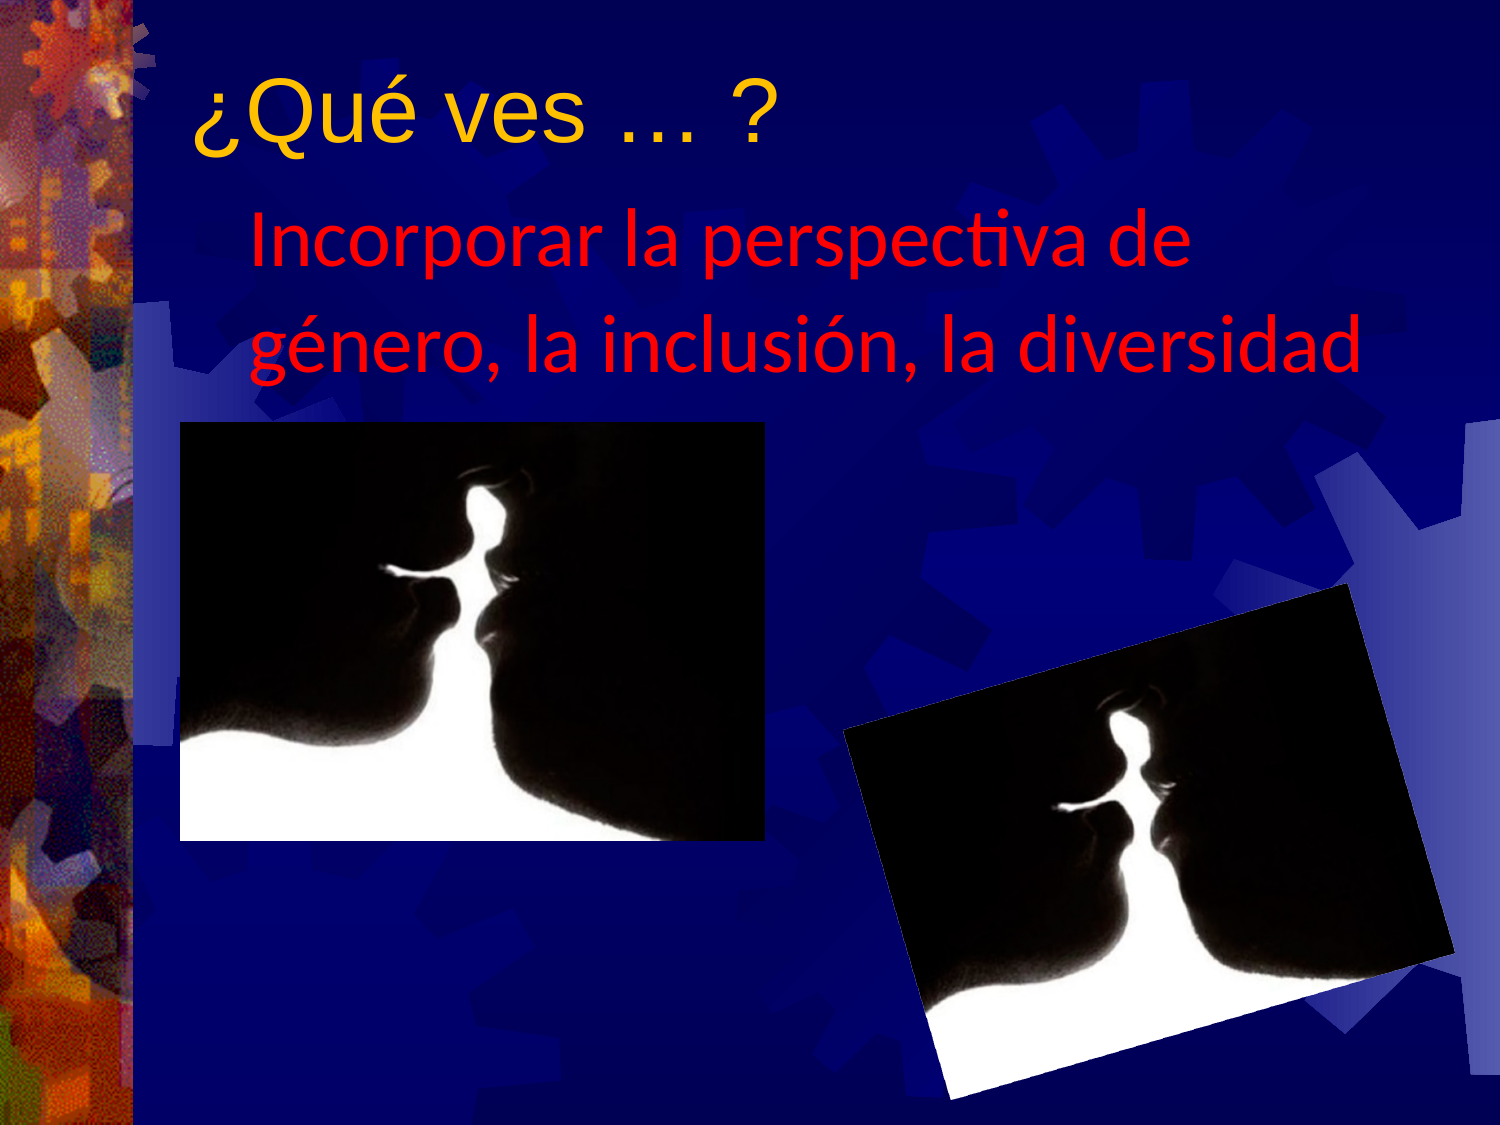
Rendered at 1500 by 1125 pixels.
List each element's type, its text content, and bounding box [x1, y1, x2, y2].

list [180, 422, 765, 842]
text_box Incorporar la perspectiva de género, la inclusión, la diversidad [233, 168, 1392, 397]
picture [843, 584, 1455, 1099]
title ¿Qué ves … ? [174, 49, 1451, 169]
picture [0, 0, 133, 1125]
